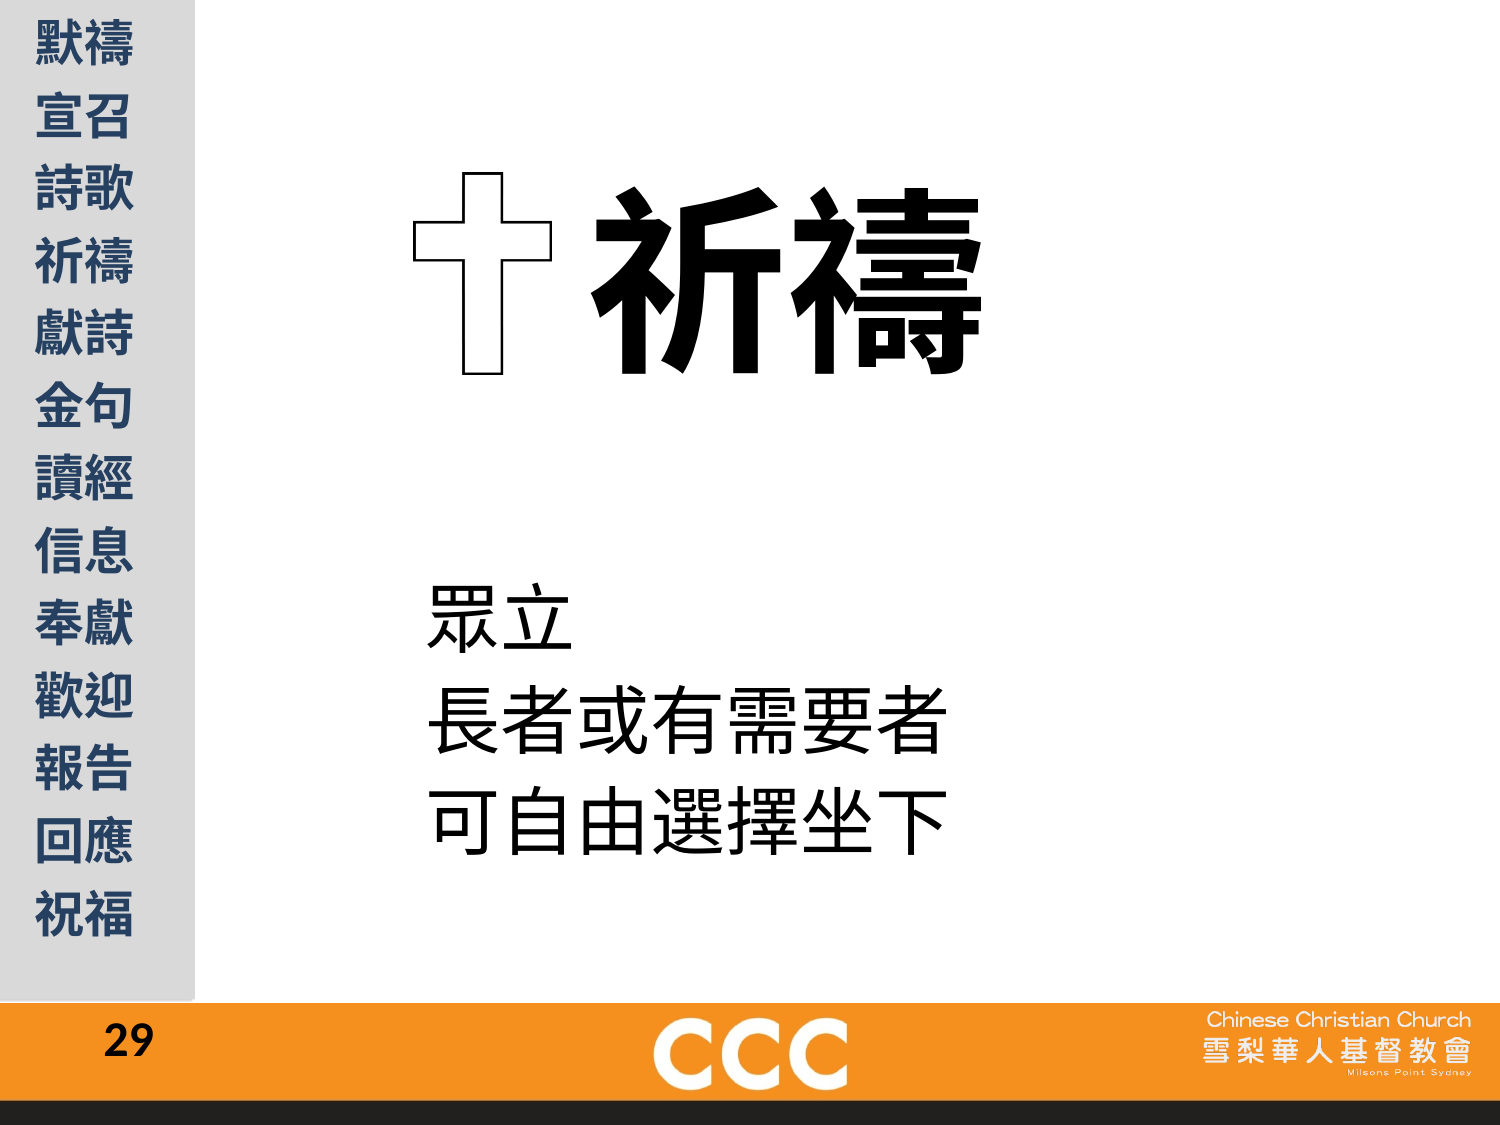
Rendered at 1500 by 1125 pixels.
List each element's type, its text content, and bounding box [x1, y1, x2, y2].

text_box 眾立 長者或有需要者 可自由選擇坐下 [410, 574, 1360, 919]
slide_number 29 [88, 999, 235, 1073]
picture [0, 1003, 1500, 1125]
text_box 祈禱 [572, 149, 1093, 574]
picture [413, 172, 552, 375]
